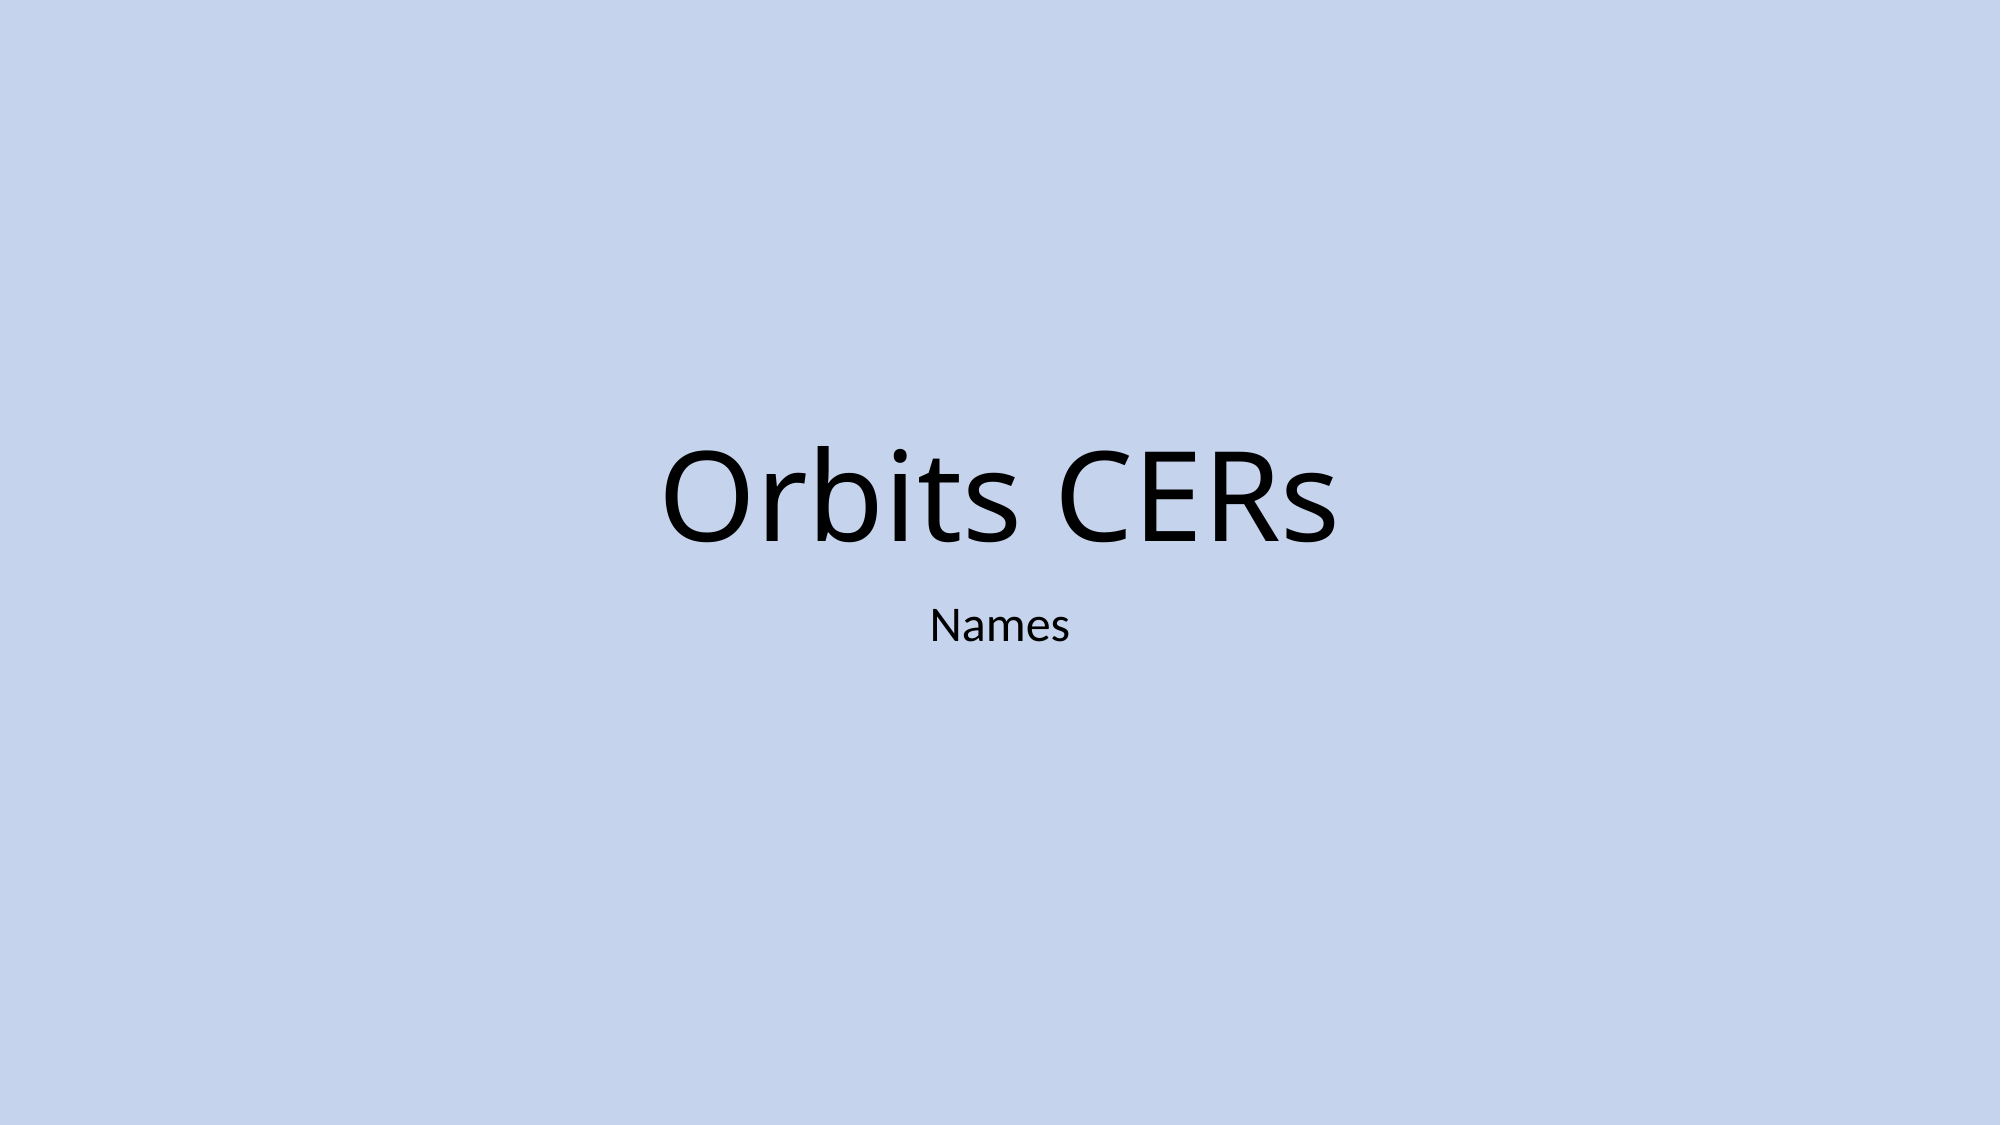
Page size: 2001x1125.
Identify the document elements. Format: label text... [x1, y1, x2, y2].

subtitle Names [249, 590, 1750, 863]
title Orbits CERs [249, 184, 1750, 576]
